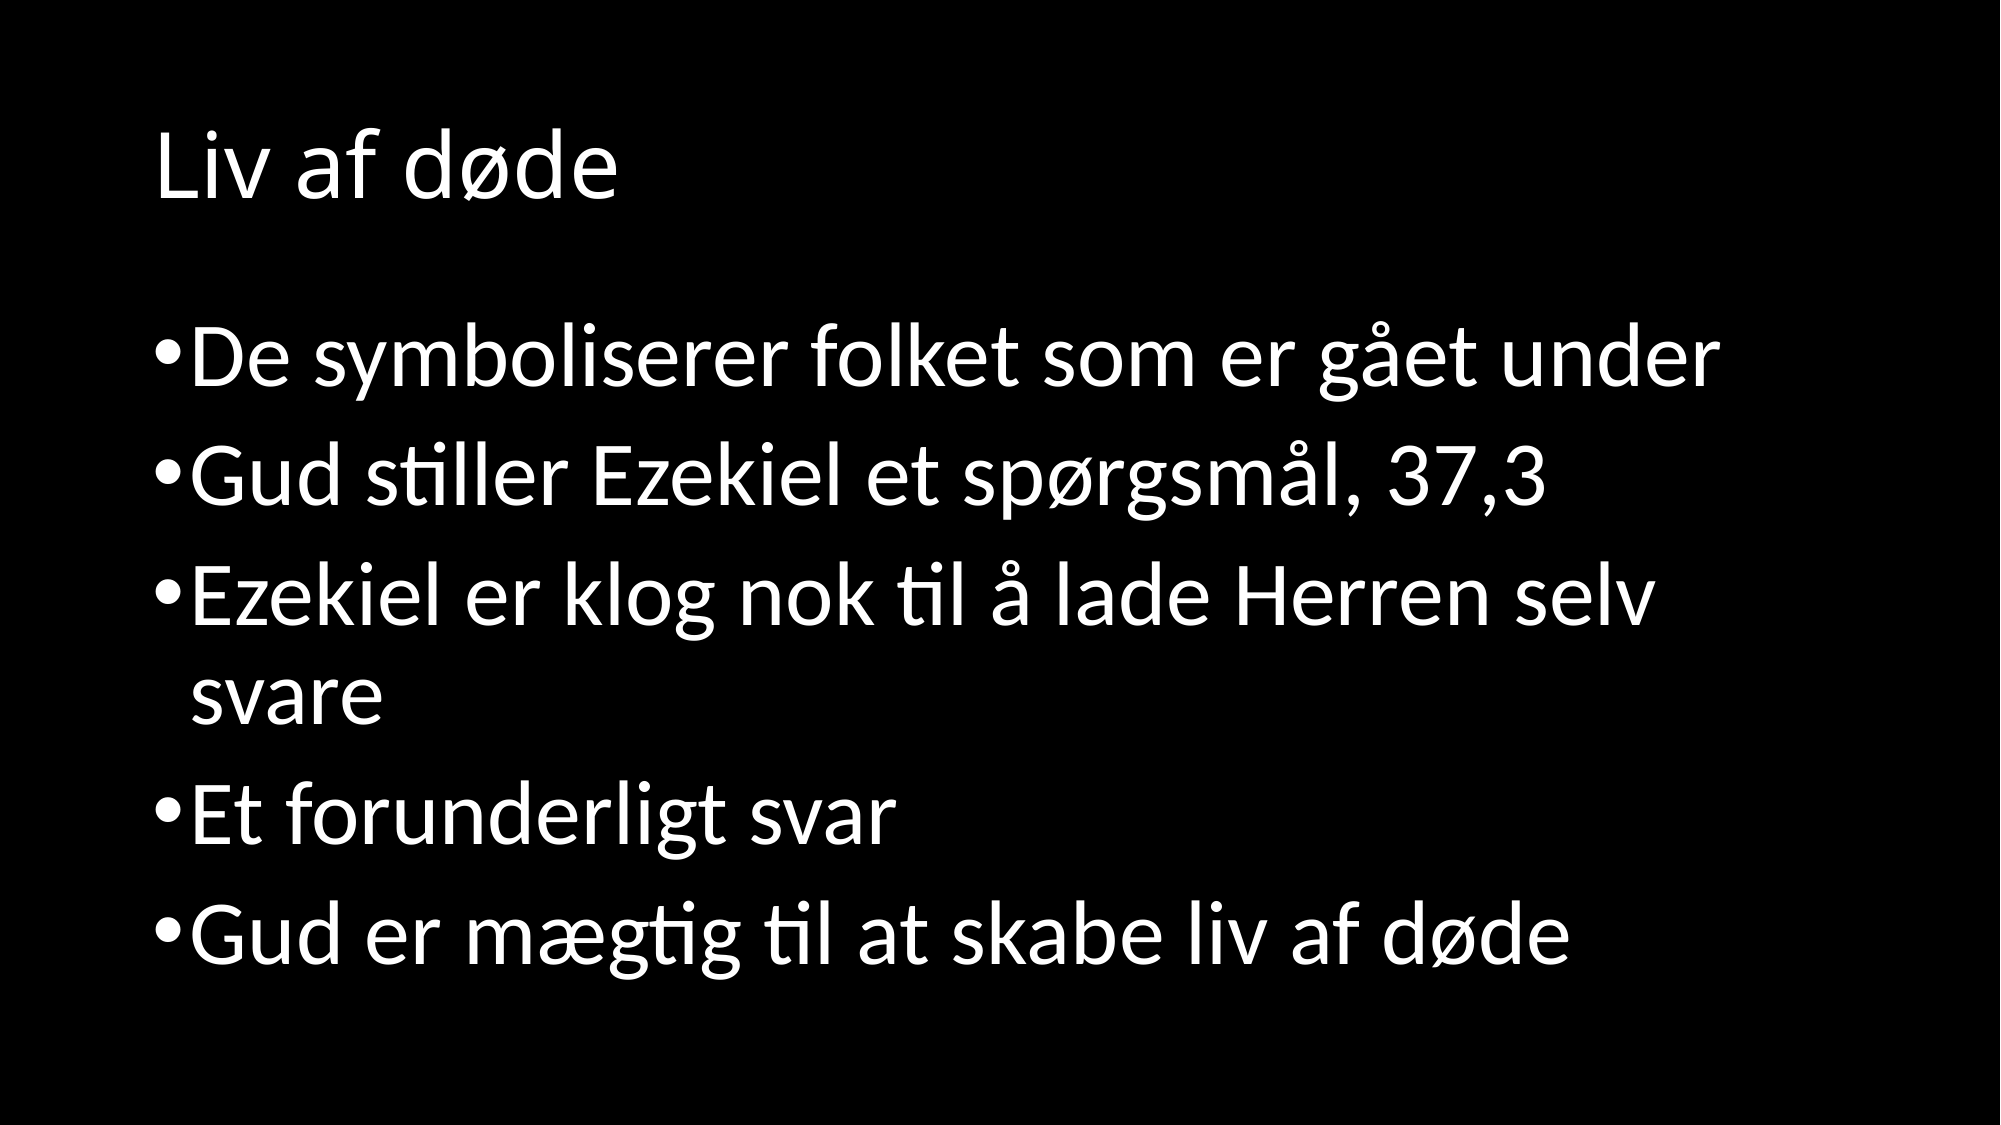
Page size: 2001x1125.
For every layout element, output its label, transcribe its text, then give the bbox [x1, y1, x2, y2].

title Liv af døde [137, 59, 1863, 278]
list De symboliserer folket som er gået under Gud stiller Ezekiel et spørgsmål, 37,3 Ezekiel er klog nok til å lade Herren selv svare Et forunderligt svar Gud er mægtig til at skabe liv af døde [137, 299, 1863, 1014]
